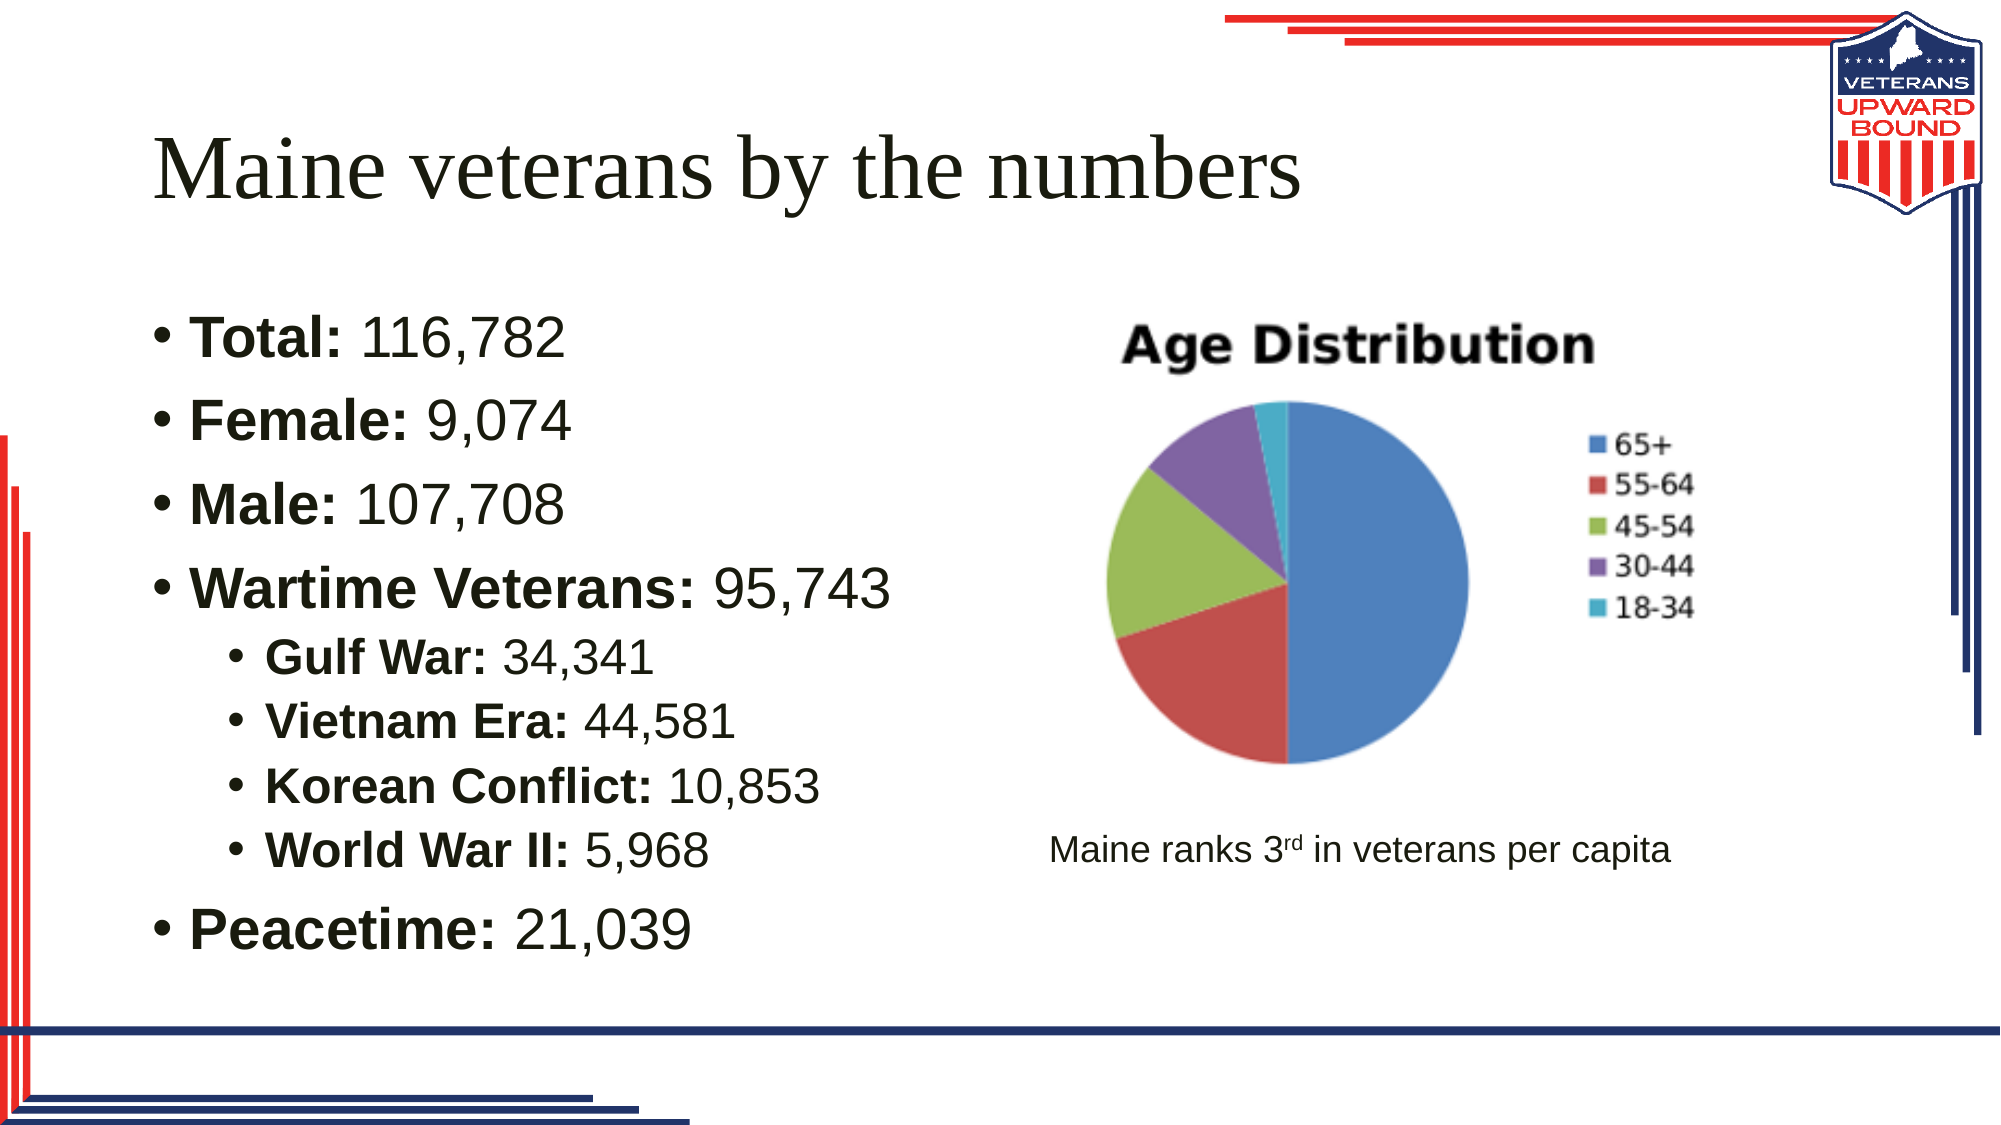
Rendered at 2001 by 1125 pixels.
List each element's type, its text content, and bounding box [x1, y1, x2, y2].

list Total: 116,782 Female: 9,074 Male: 107,708 Wartime Veterans: 95,743 Gulf War: 34,341 Vietnam Era: 44,581 Korean Conflict: 10,853 World War II: 5,968 Peacetime: 21,039 [137, 299, 1863, 1014]
text_box Maine ranks 3rd in veterans per capita [1034, 817, 1687, 877]
picture [1050, 313, 1721, 771]
title Maine veterans by the numbers [137, 59, 1863, 278]
picture [1812, 0, 2000, 225]
